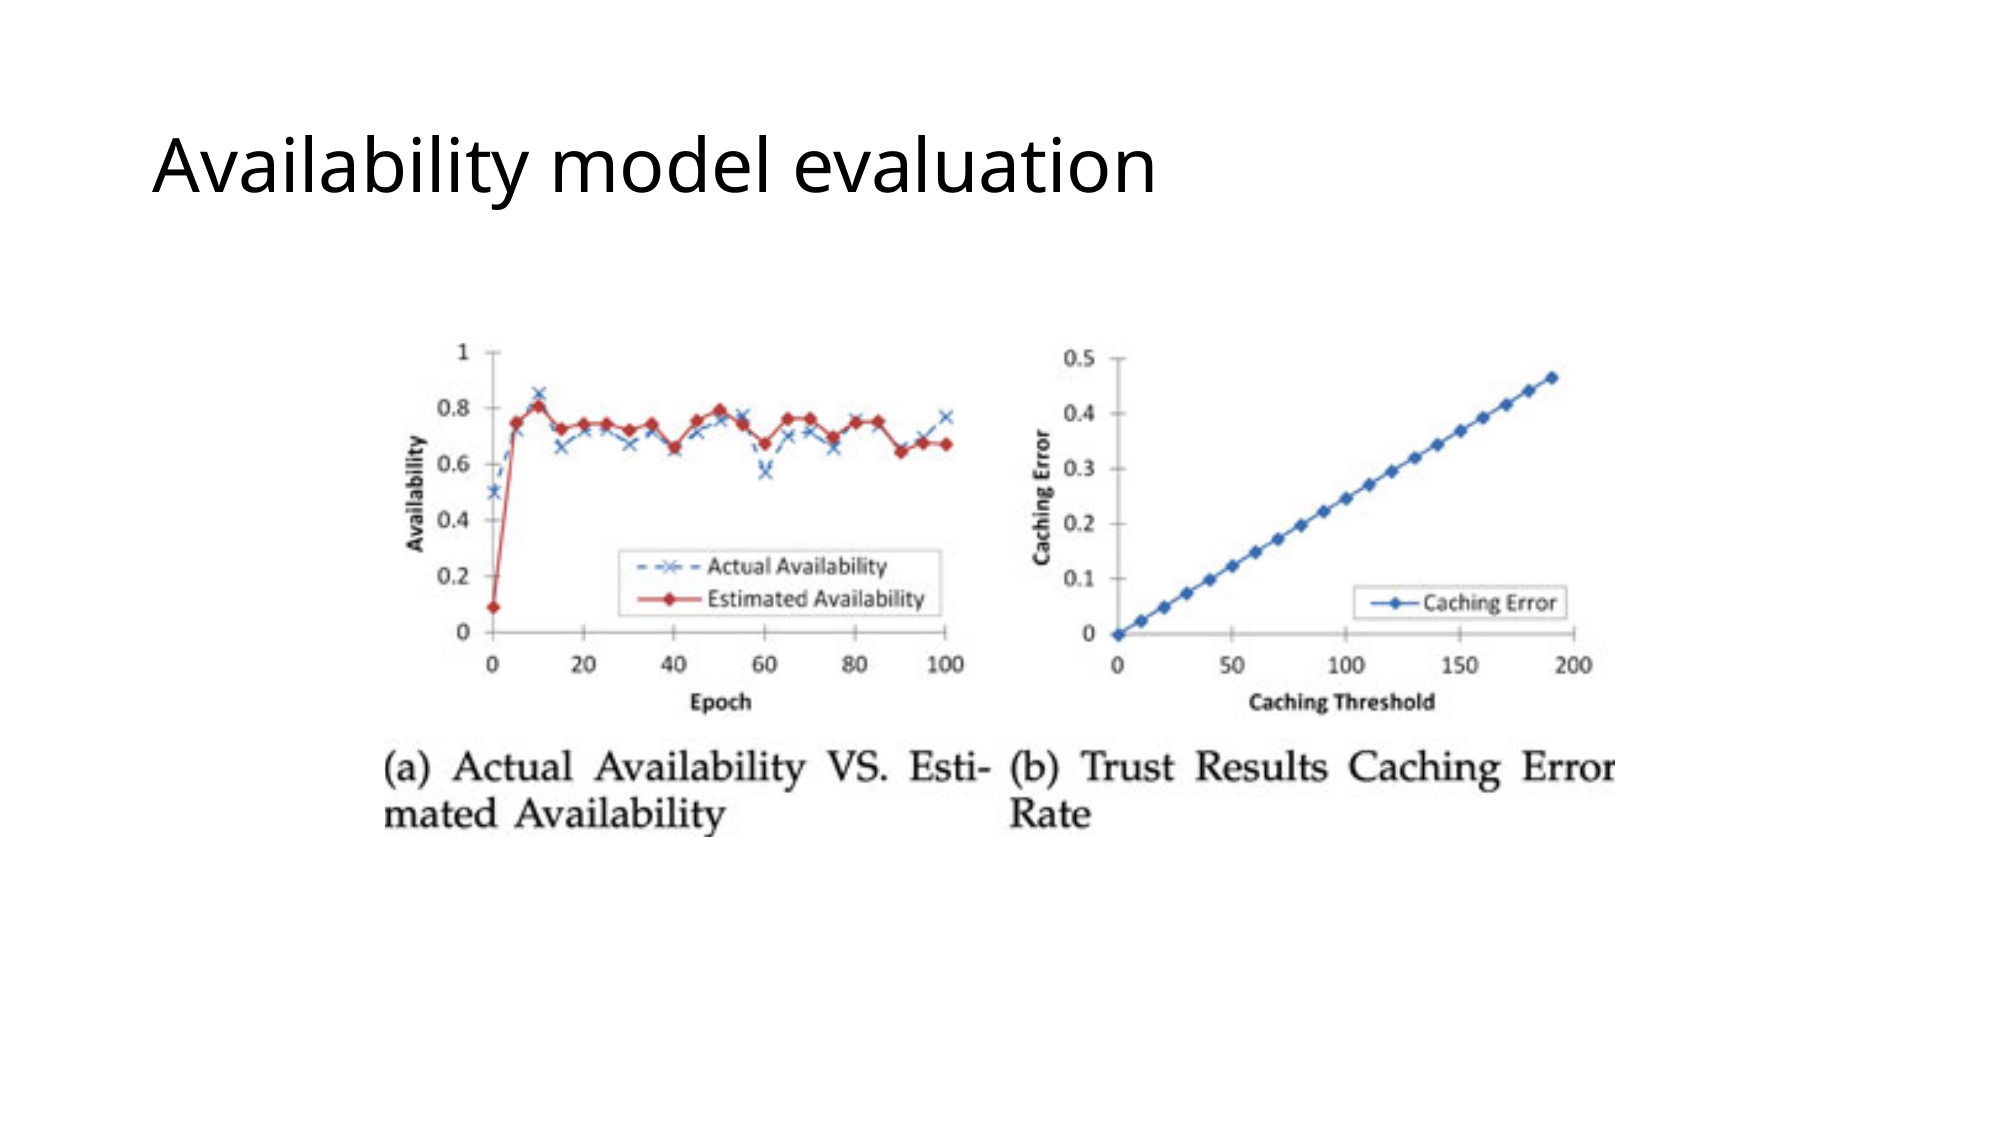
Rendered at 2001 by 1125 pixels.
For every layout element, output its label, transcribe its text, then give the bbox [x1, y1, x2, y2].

picture [384, 343, 1615, 837]
title Availability model evaluation [137, 59, 1863, 278]
